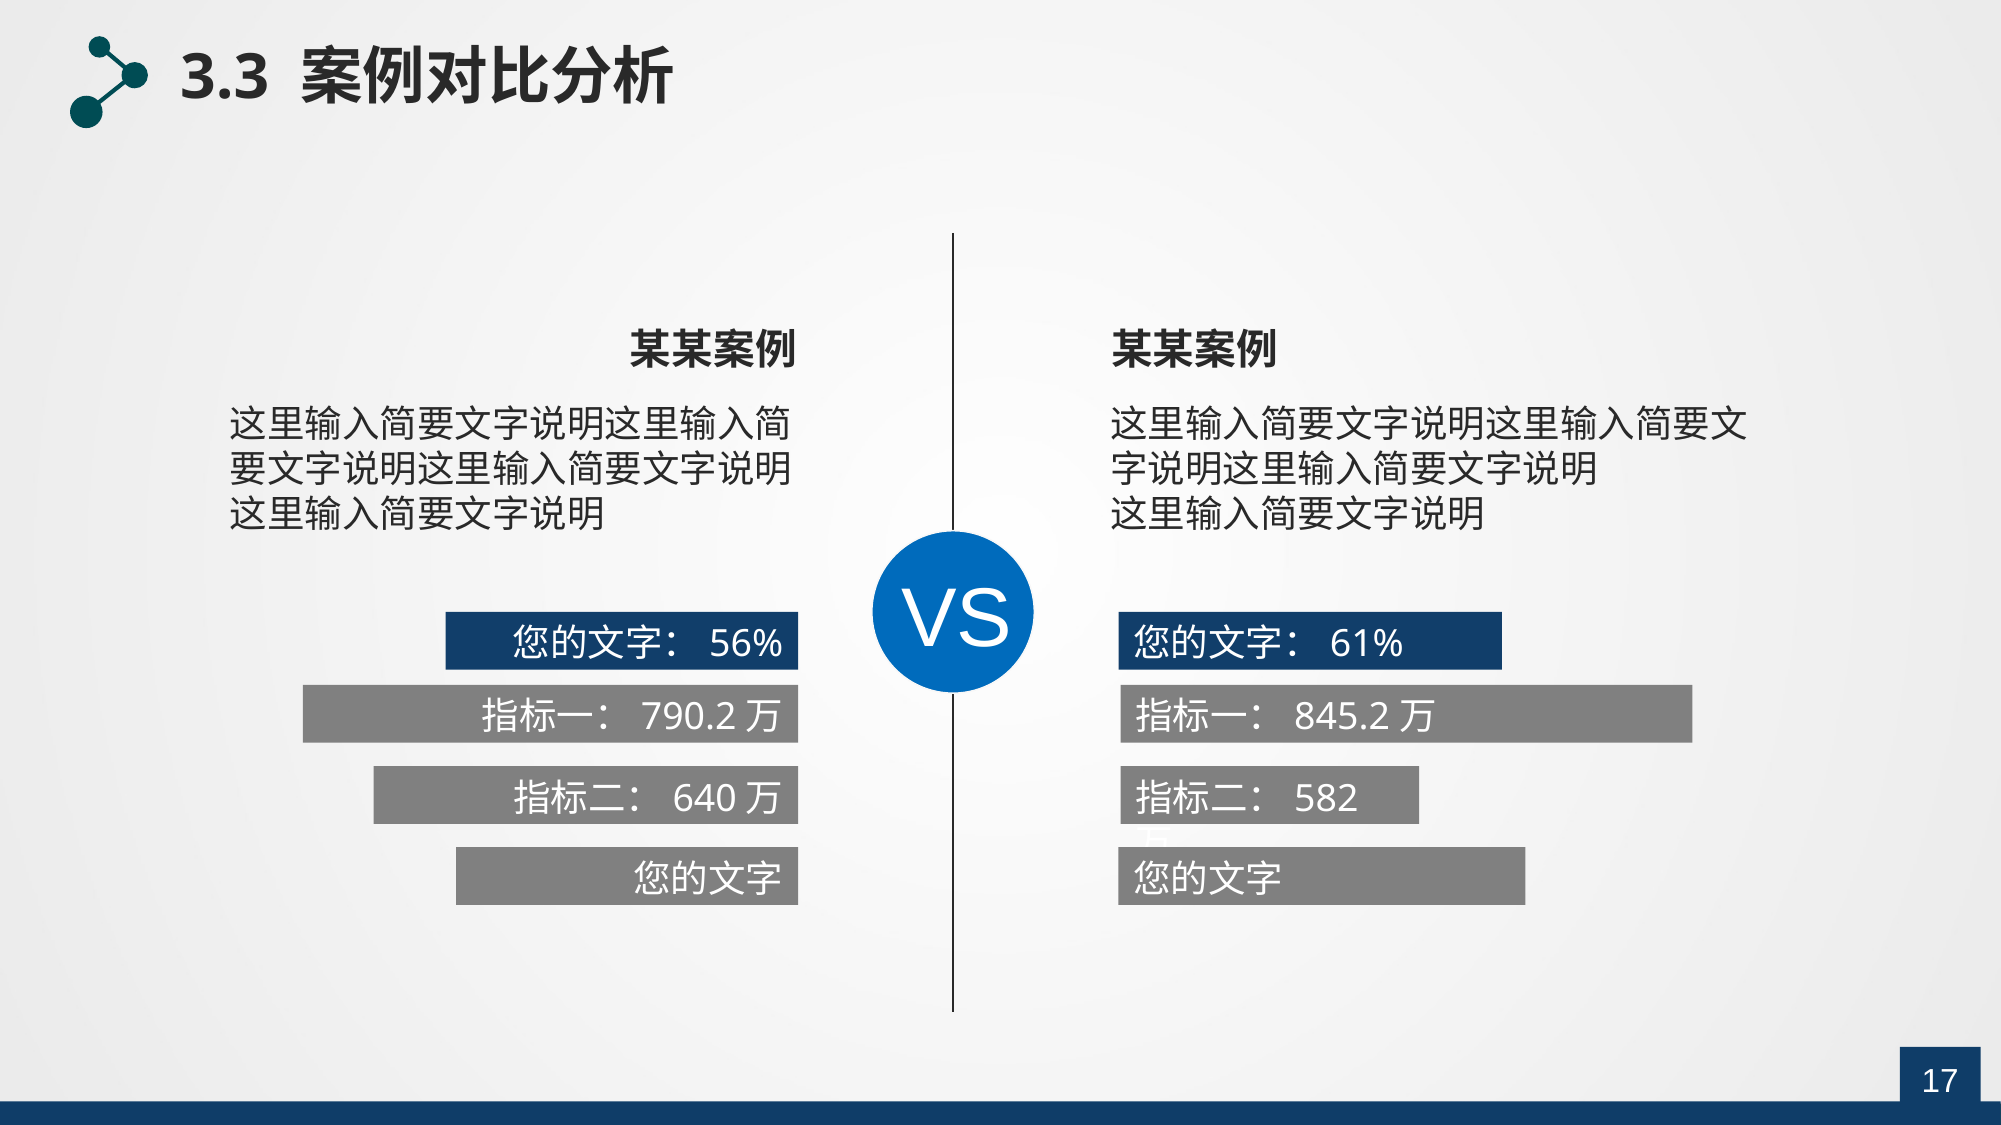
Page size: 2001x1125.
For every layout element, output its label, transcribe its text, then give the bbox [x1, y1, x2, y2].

text_box [70, 36, 148, 129]
text_box 这里输入简要文字说明这里输入简要文字说明这里输入简要文字说明 这里输入简要文字说明 [214, 392, 823, 542]
text_box [895, 530, 1012, 555]
text_box 3.3 案例对比分析 [165, 28, 691, 119]
text_box 您的文字：61% [1118, 611, 1502, 670]
text_box 您的文字 [456, 847, 799, 905]
text_box 指标一：845.2万 [1120, 684, 1693, 743]
text_box [896, 670, 1010, 694]
text_box 您的文字 [1118, 847, 1526, 905]
text_box 这里输入简要文字说明这里输入简要文字说明这里输入简要文字说明 这里输入简要文字说明 [1095, 392, 1785, 542]
text_box 指标二：582万 [1120, 766, 1420, 824]
text_box 某某案例 [1096, 315, 1294, 381]
text_box 您的文字：56% [445, 611, 799, 670]
text_box 指标二：640万 [373, 766, 799, 824]
text_box [1028, 580, 1035, 644]
text_box VS [886, 555, 1028, 670]
picture [0, 0, 2001, 1101]
text_box 某某案例 [614, 315, 812, 381]
text_box [871, 566, 886, 658]
text_box 指标一：790.2万 [302, 684, 799, 743]
